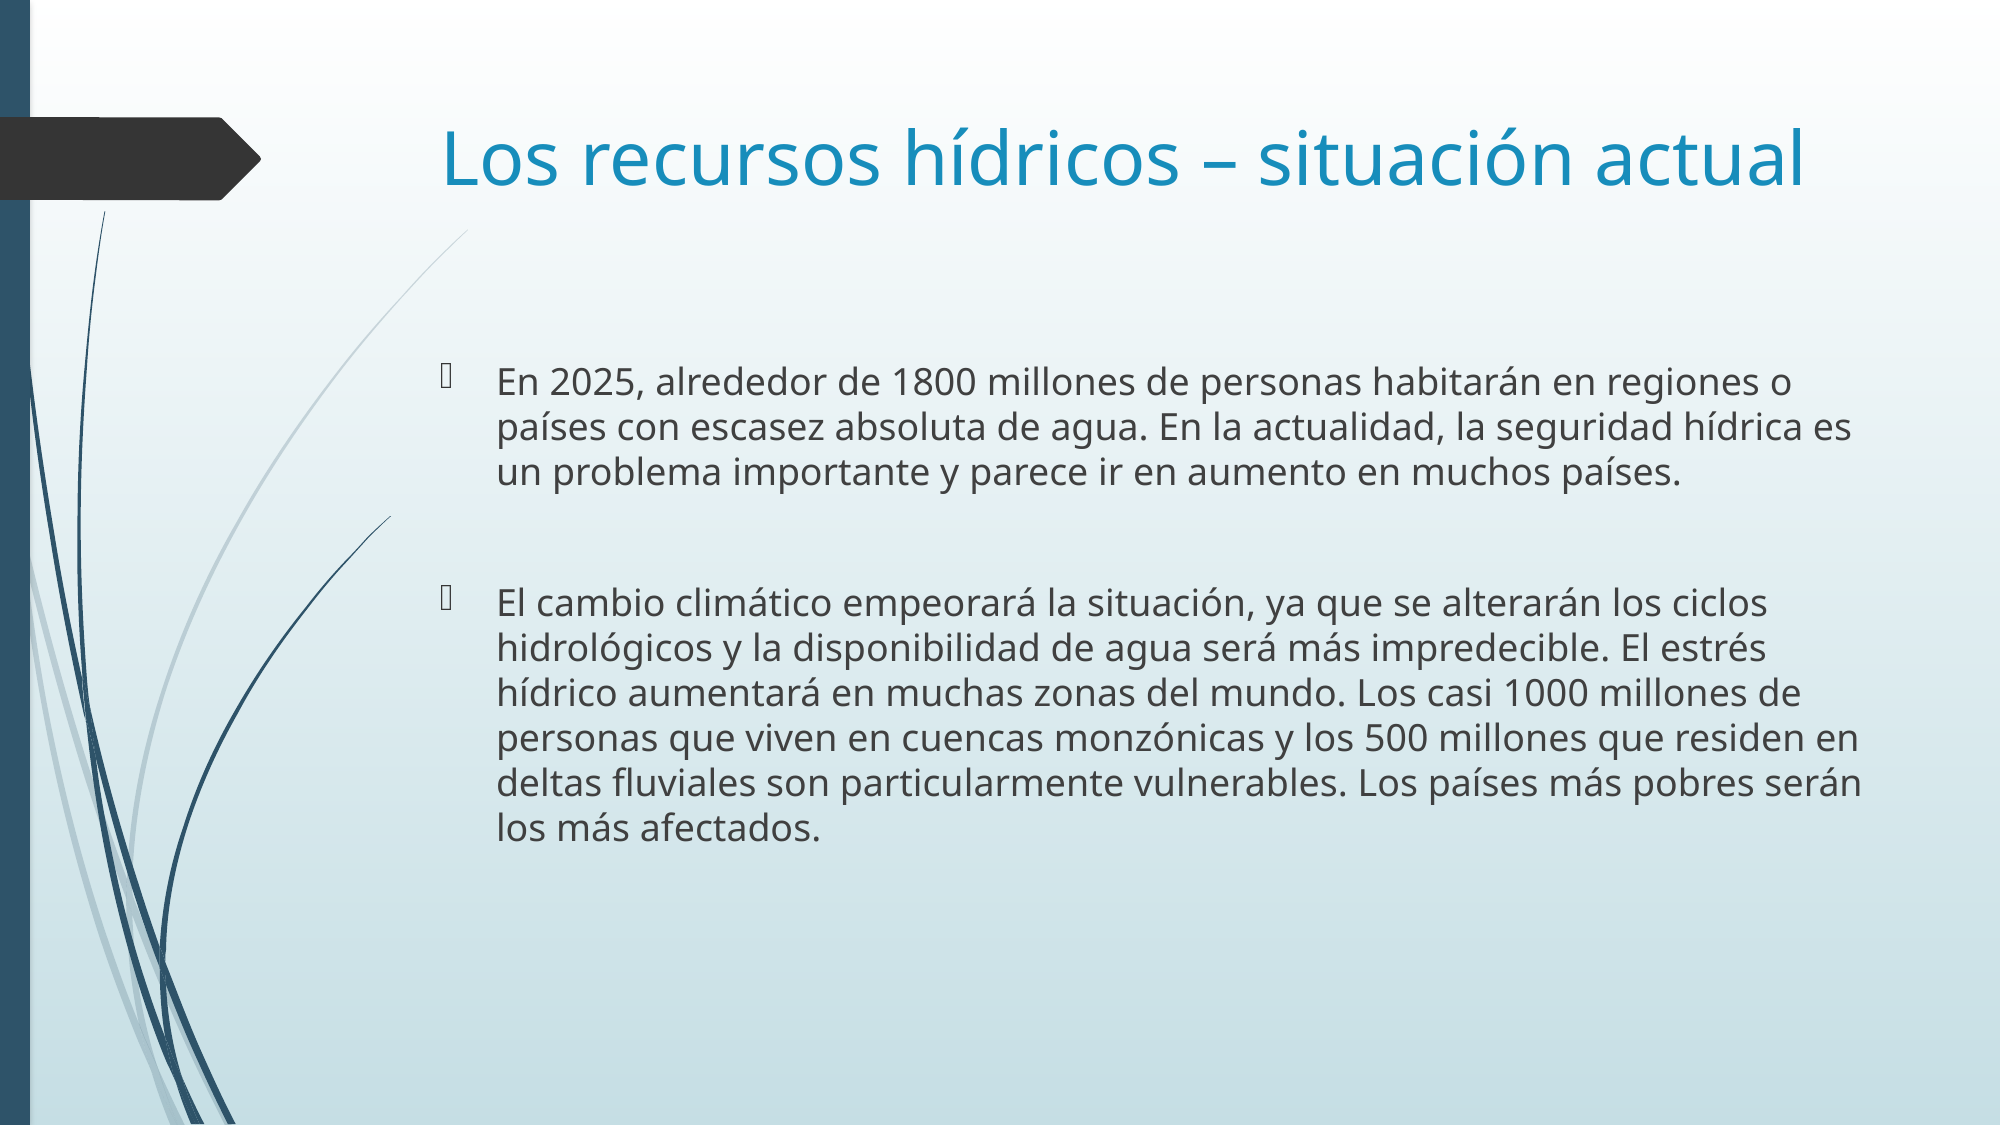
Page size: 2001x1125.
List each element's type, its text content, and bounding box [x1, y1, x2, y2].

title Los recursos hídricos – situación actual [425, 102, 1888, 313]
list En 2025, alrededor de 1800 millones de personas habitarán en regiones o países con escasez absoluta de agua. En la actualidad, la seguridad hídrica es un problema importante y parece ir en aumento en muchos países. El cambio climático empeorará la situación, ya que se alterarán los ciclos hidrológicos y la disponibilidad de agua será más impredecible. El estrés hídrico aumentará en muchas zonas del mundo. Los casi 1000 millones de personas que viven en cuencas monzónicas y los 500 millones que residen en deltas fluviales son particularmente vulnerables. Los países más pobres serán los más afectados. [424, 350, 1888, 970]
